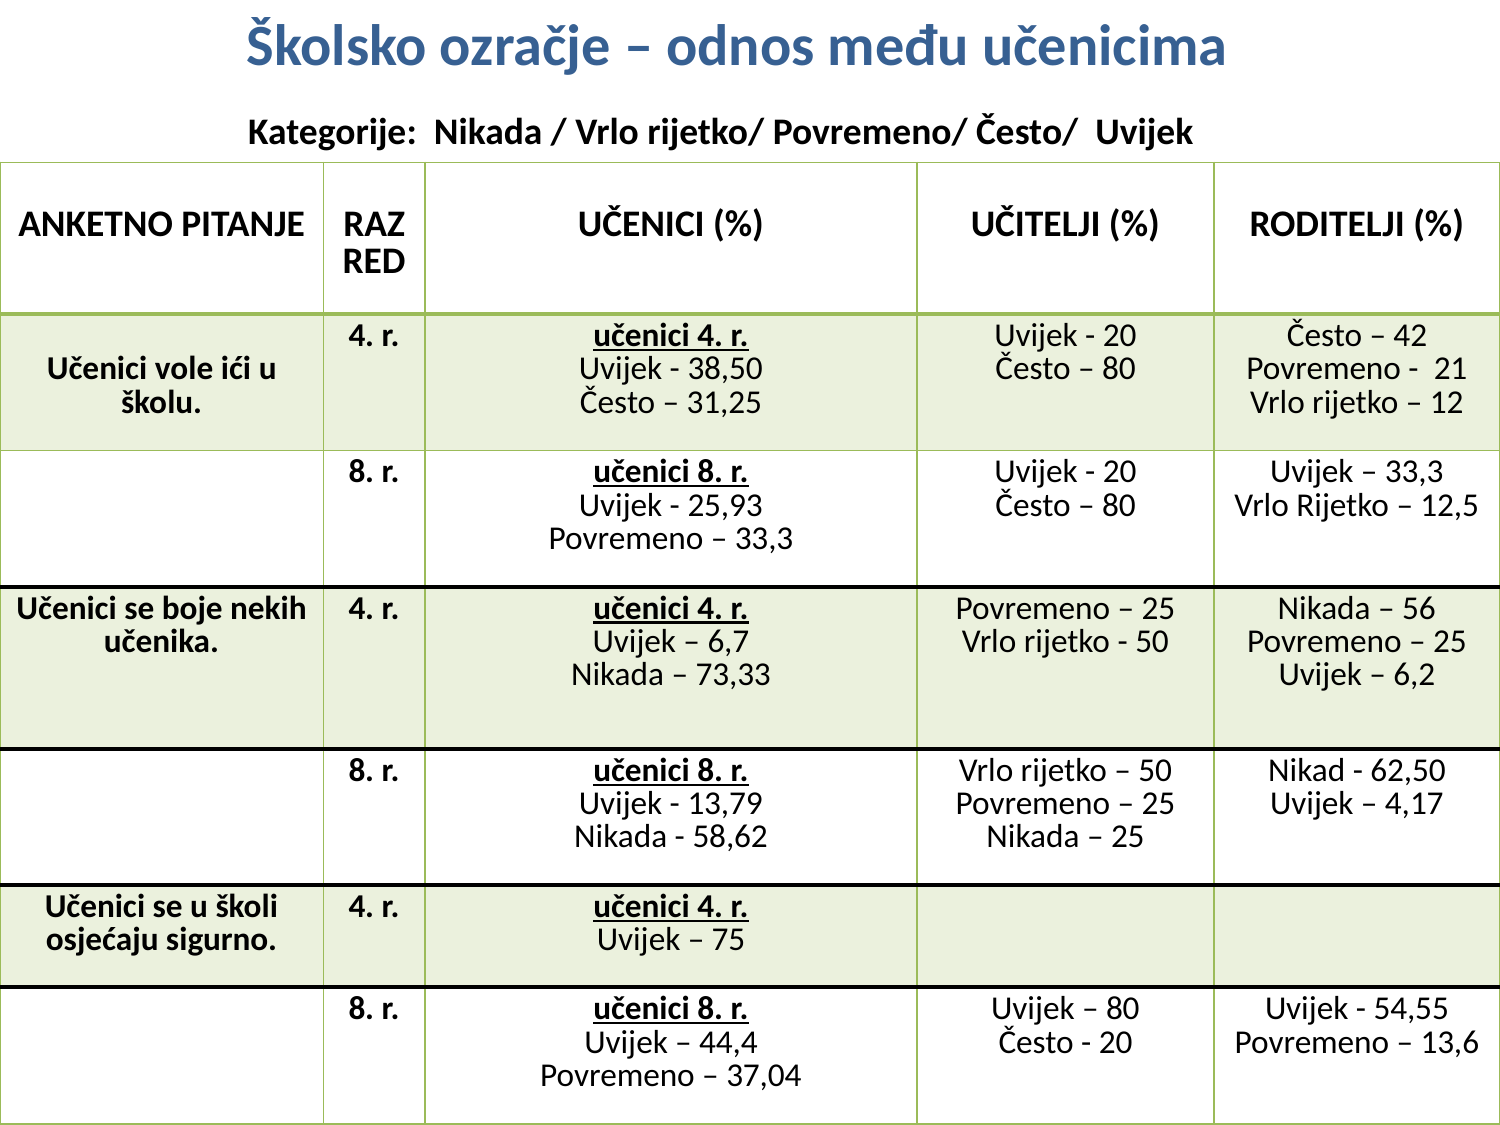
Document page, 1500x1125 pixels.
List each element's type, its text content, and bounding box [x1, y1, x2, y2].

table_cell [1215, 887, 1499, 985]
table_cell 8. r. [324, 989, 424, 1123]
table_cell Učenici se u školi osjećaju sigurno. [1, 887, 323, 985]
table_cell učenici 4. r. Uvijek - 38,50 Često – 31,25 [426, 316, 916, 450]
table_cell Učenici se boje nekih učenika. [1, 589, 323, 747]
table_cell [1, 451, 323, 585]
table_cell 4. r. [324, 887, 424, 985]
table_header UČITELJI (%) [918, 163, 1213, 312]
table_cell učenici 8. r. Uvijek - 25,93 Povremeno – 33,3 [426, 451, 916, 585]
text_box Kategorije: Nikada / Vrlo rijetko/ Povremeno/ Često/ Uvijek [137, 99, 1313, 160]
table_cell Često – 42 Povremeno - 21 Vrlo rijetko – 12 [1215, 316, 1499, 450]
table_cell [1, 989, 323, 1123]
table_cell Vrlo rijetko – 50 Povremeno – 25 Nikada – 25 [918, 751, 1213, 883]
table_cell Učenici vole ići u školu. [1, 316, 323, 450]
table_cell Nikad - 62,50 Uvijek – 4,17 [1215, 751, 1499, 883]
table_cell 8. r. [324, 451, 424, 585]
table_cell 8. r. [324, 751, 424, 883]
table_cell Uvijek - 20 Često – 80 [918, 451, 1213, 585]
table_cell Nikada – 56 Povremeno – 25 Uvijek – 6,2 [1215, 589, 1499, 747]
table_cell učenici 8. r. Uvijek – 44,4 Povremeno – 37,04 [426, 989, 916, 1123]
text_box Školsko ozračje – odnos među učenicima [99, 0, 1375, 85]
table_header UČENICI (%) [426, 163, 916, 312]
table_cell učenici 4. r. Uvijek – 75 [426, 887, 916, 985]
table_cell 4. r. [324, 316, 424, 450]
table_cell Povremeno – 25 Vrlo rijetko - 50 [918, 589, 1213, 747]
table_header RODITELJI (%) [1215, 163, 1499, 312]
table_cell Uvijek – 33,3 Vrlo Rijetko – 12,5 [1215, 451, 1499, 585]
table_cell 4. r. [324, 589, 424, 747]
table_cell učenici 4. r. Uvijek – 6,7 Nikada – 73,33 [426, 589, 916, 747]
table_cell Uvijek - 20 Često – 80 [918, 316, 1213, 450]
table_cell Uvijek - 54,55 Povremeno – 13,6 [1215, 989, 1499, 1123]
table_cell Uvijek – 80 Često - 20 [918, 989, 1213, 1123]
table_cell [918, 887, 1213, 985]
table_cell [1, 751, 323, 883]
table_header ANKETNO PITANJE [1, 163, 323, 312]
table_header RAZRED [324, 163, 424, 312]
table_cell učenici 8. r. Uvijek - 13,79 Nikada - 58,62 [426, 751, 916, 883]
